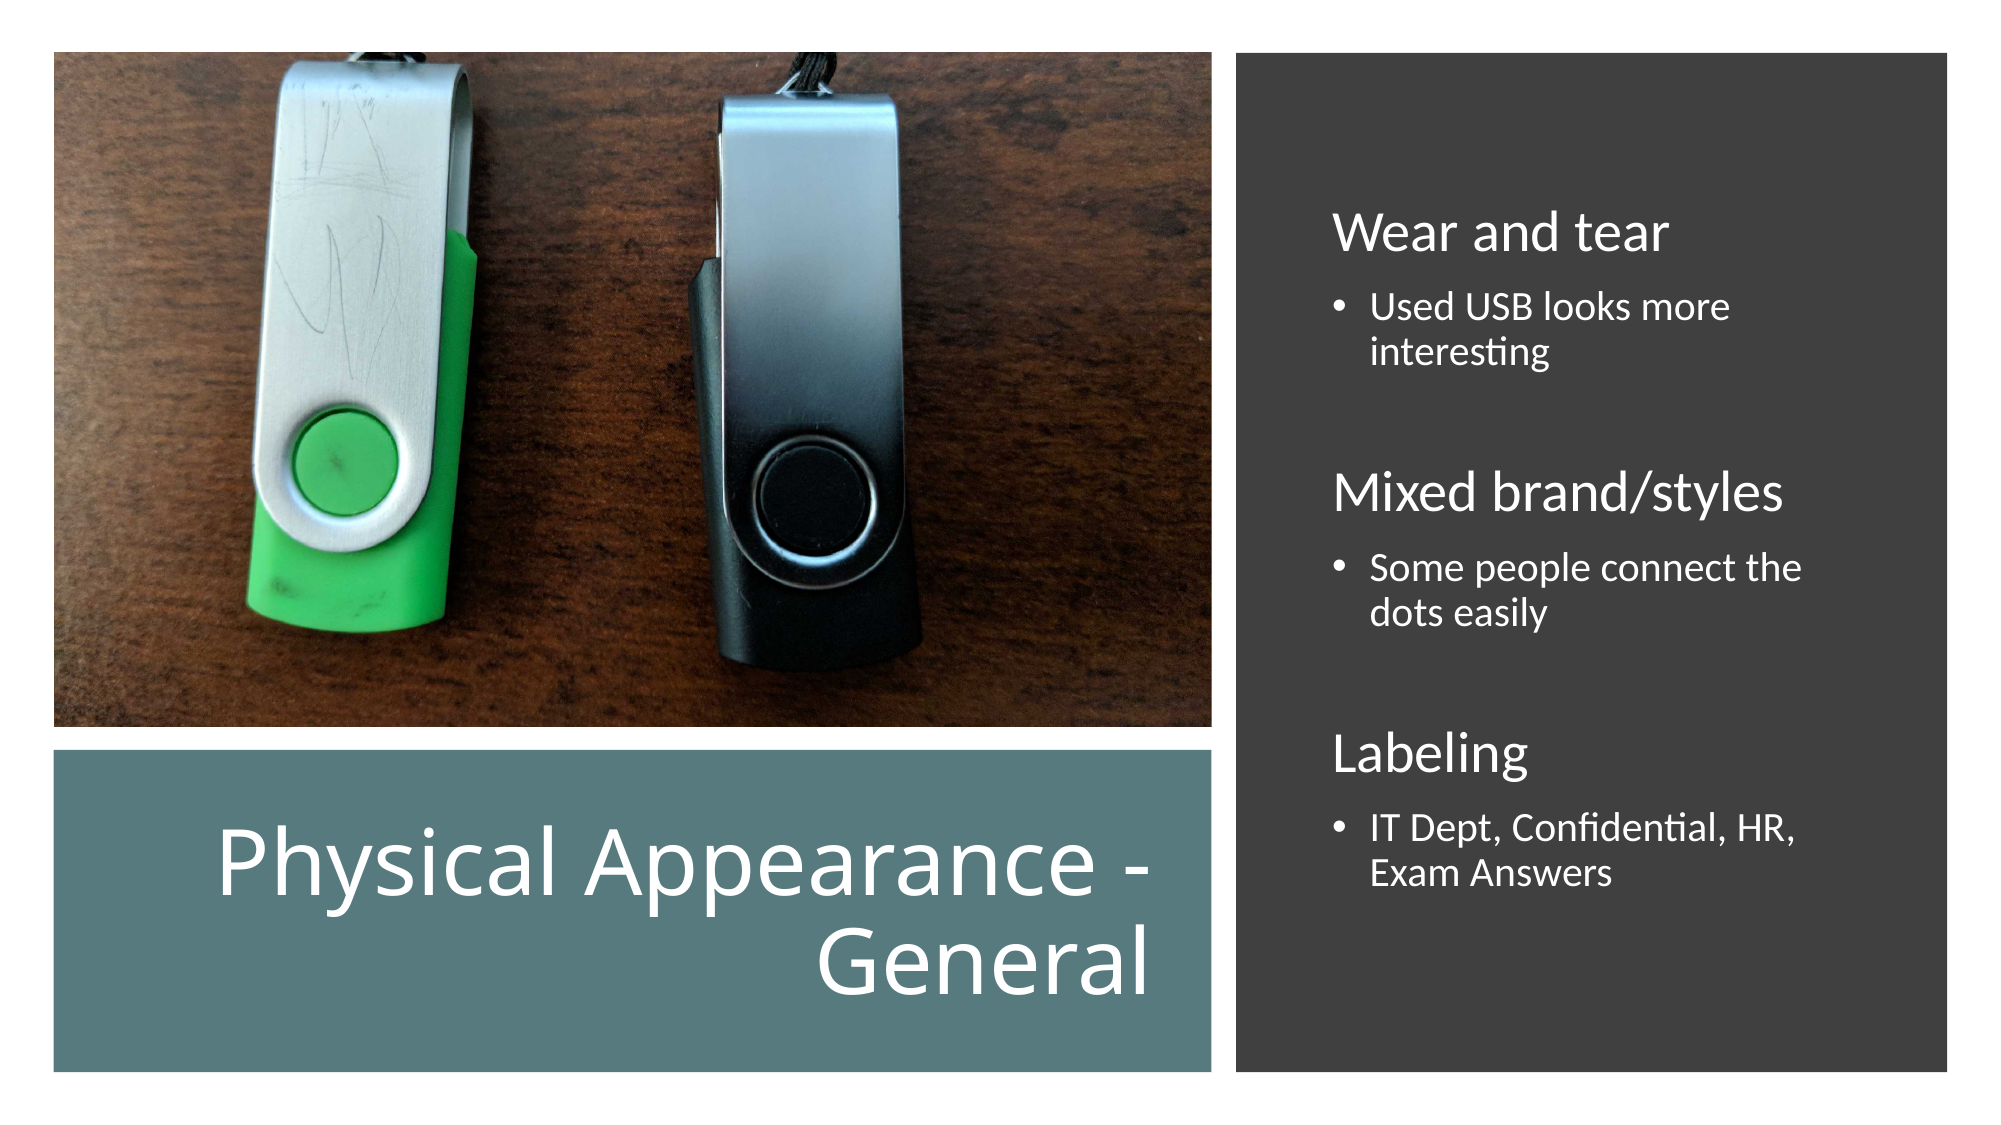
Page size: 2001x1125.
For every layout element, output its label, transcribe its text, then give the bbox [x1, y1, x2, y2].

text_box [53, 749, 1212, 1073]
text_box [1235, 52, 1948, 1073]
picture [55, 0, 1211, 969]
list Wear and tear Used USB looks more interesting Mixed brand/styles Some people connect the dots easily Labeling IT Dept, Confidential, HR, Exam Answers [1317, 150, 1879, 947]
title Physical Appearance - General [85, 782, 1168, 1049]
